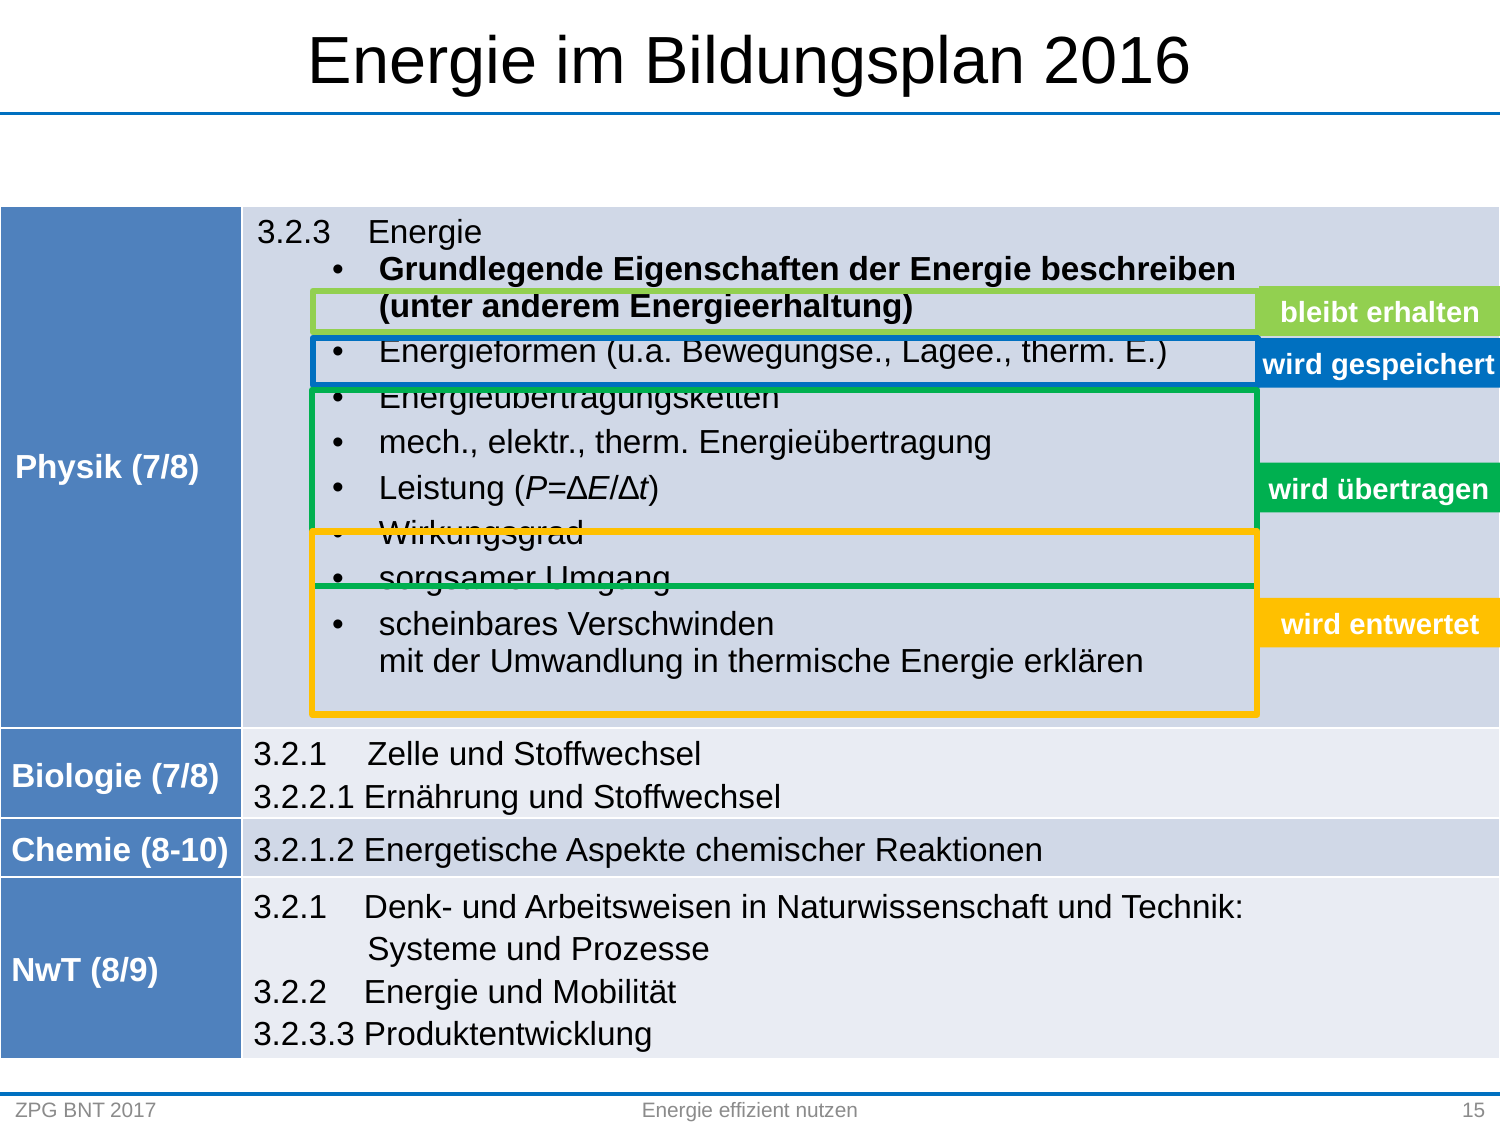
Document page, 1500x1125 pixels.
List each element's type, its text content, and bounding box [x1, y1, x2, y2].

table_cell Chemie (8-10) [1, 819, 241, 876]
text_box bleibt erhalten [1259, 286, 1500, 336]
text_box wird gespeichert [1257, 338, 1500, 388]
table_cell NwT (8/9) [1, 878, 241, 1058]
text_box [311, 289, 1259, 334]
slide_number 15 [1104, 1094, 1500, 1125]
table_header 3.2.3 Energie Grundlegende Eigenschaften der Energie beschreiben (unter anderem Energieerhaltung) Energieformen (u.a. Bewegungse., Lagee., therm. E.) Energieübertragungsketten mech., elektr., therm. Energieübertragung Leistung (P=∆E/∆t) Wirkungsgrad sorgsamer Umgang scheinbares Verschwinden mit der Umwandlung in thermische Energie erklären [243, 207, 1499, 727]
text_box [310, 388, 1259, 529]
table_cell 3.2.1.2 Energetische Aspekte chemischer Reaktionen [243, 819, 1499, 876]
text_box [311, 336, 1260, 387]
table_cell Biologie (7/8) [1, 729, 241, 817]
text_box [310, 529, 1259, 717]
table_header Physik (7/8) [1, 207, 241, 727]
footer Energie effizient nutzen [512, 1094, 988, 1125]
table_cell 3.2.1 Denk- und Arbeitsweisen in Naturwissenschaft und Technik: Systeme und Prozesse 3.2.2 Energie und Mobilität 3.2.3.3 Produktentwicklung [243, 878, 1499, 1058]
text_box wird übertragen [1257, 462, 1500, 513]
table_cell 3.2.1 Zelle und Stoffwechsel 3.2.2.1 Ernährung und Stoffwechsel [243, 729, 1499, 817]
slide_number ZPG BNT 2017 [0, 1094, 408, 1125]
text_box wird entwertet [1259, 597, 1500, 648]
title Energie im Bildungsplan 2016 [0, 0, 1500, 114]
